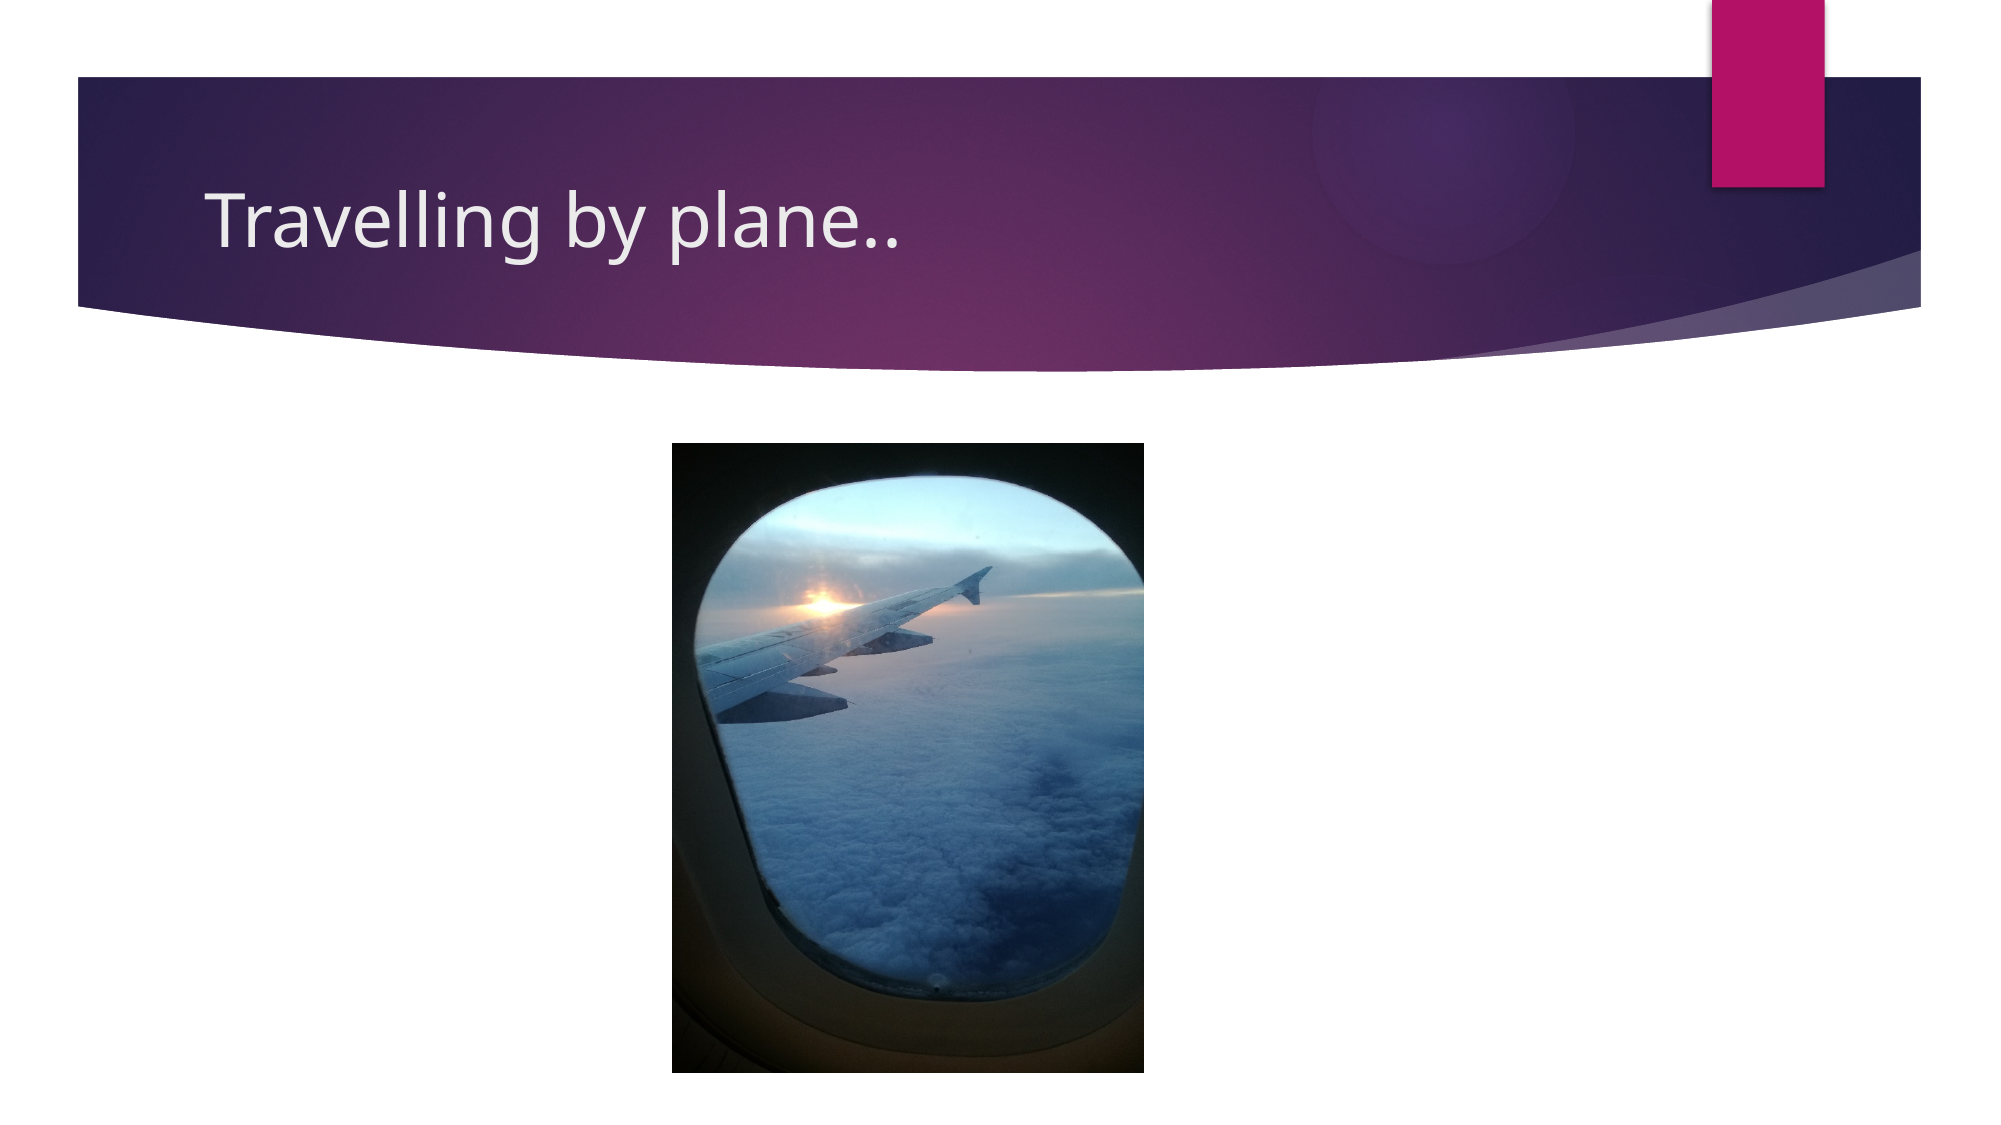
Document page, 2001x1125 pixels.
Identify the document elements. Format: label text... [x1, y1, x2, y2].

title Travelling by plane.. [189, 159, 1627, 276]
picture [672, 443, 1144, 1073]
